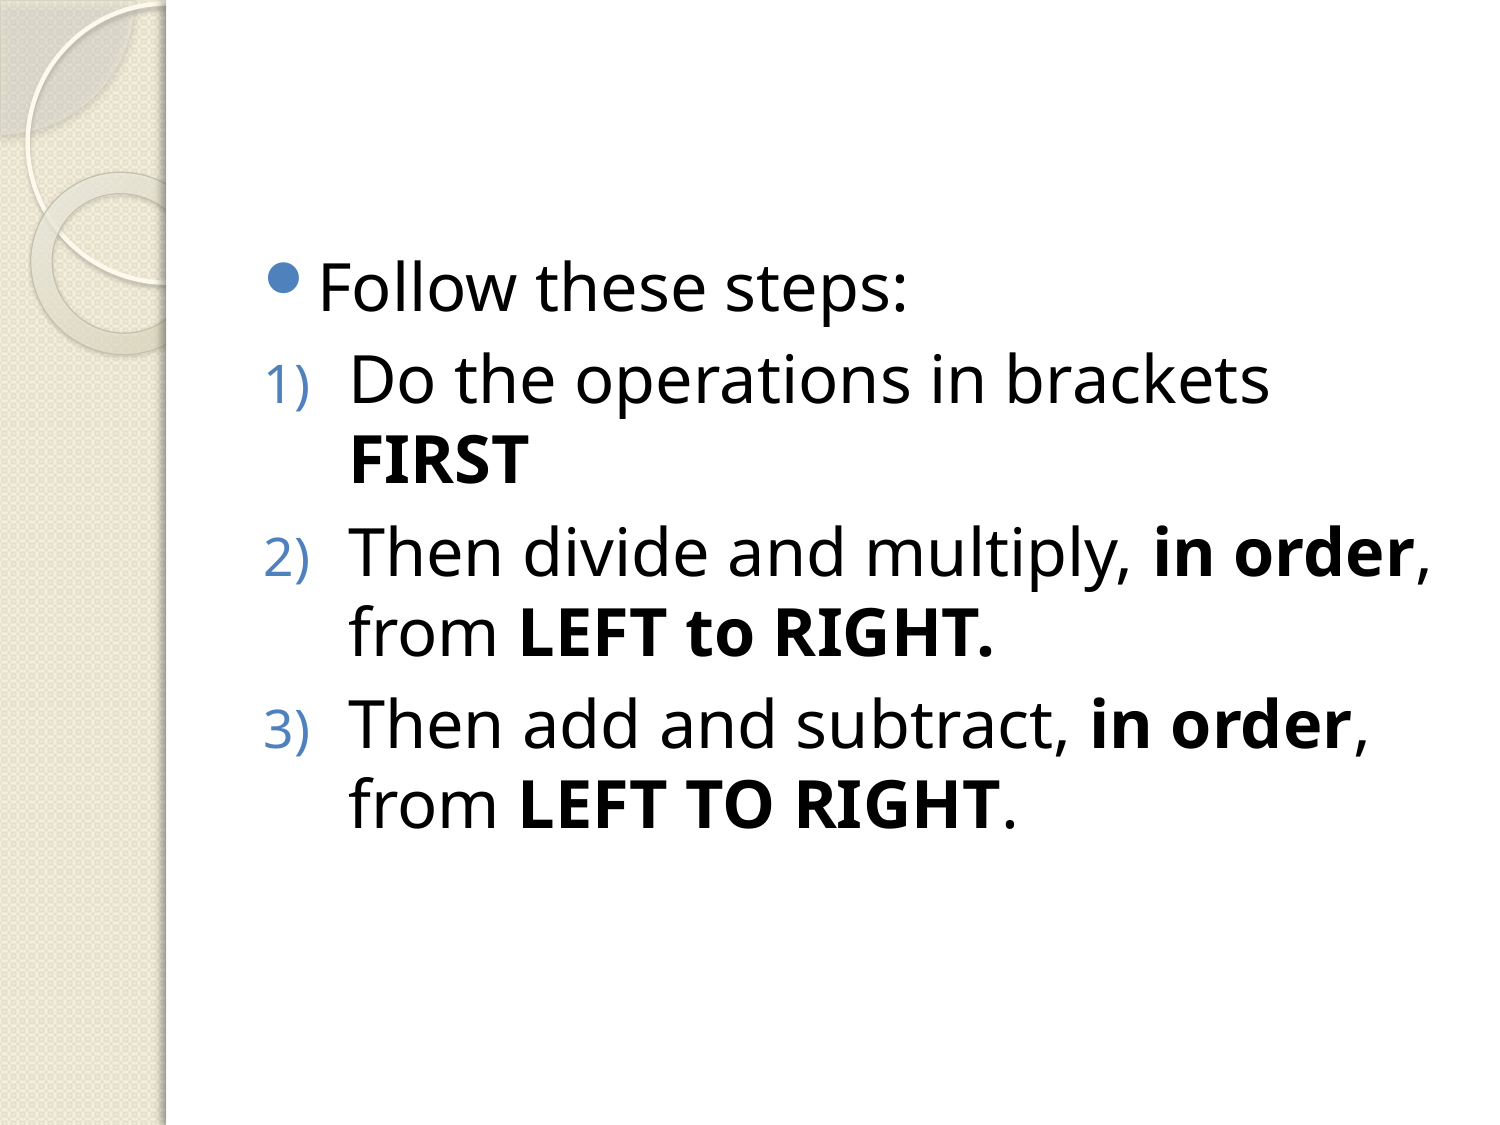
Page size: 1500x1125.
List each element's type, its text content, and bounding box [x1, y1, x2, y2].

list Follow these steps: Do the operations in brackets FIRST Then divide and multiply, in order, from LEFT to RIGHT. Then add and subtract, in order, from LEFT TO RIGHT. [235, 237, 1466, 1025]
